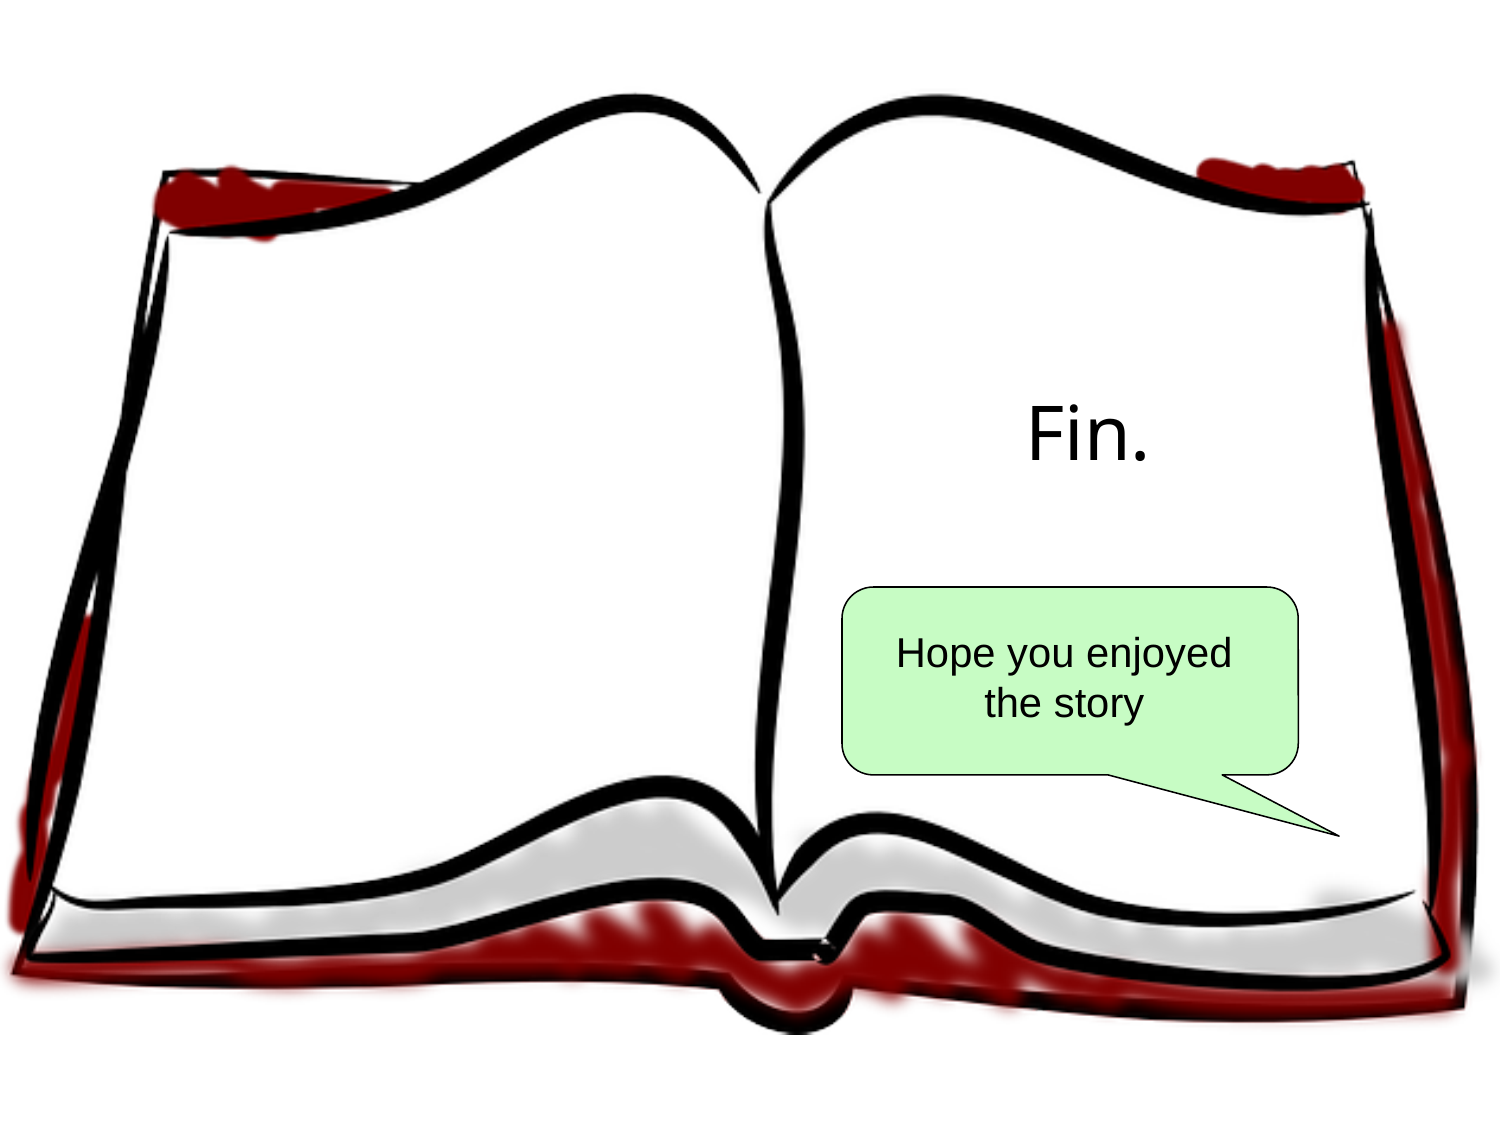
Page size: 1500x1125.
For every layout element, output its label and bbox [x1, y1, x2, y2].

picture [0, 59, 1500, 1035]
